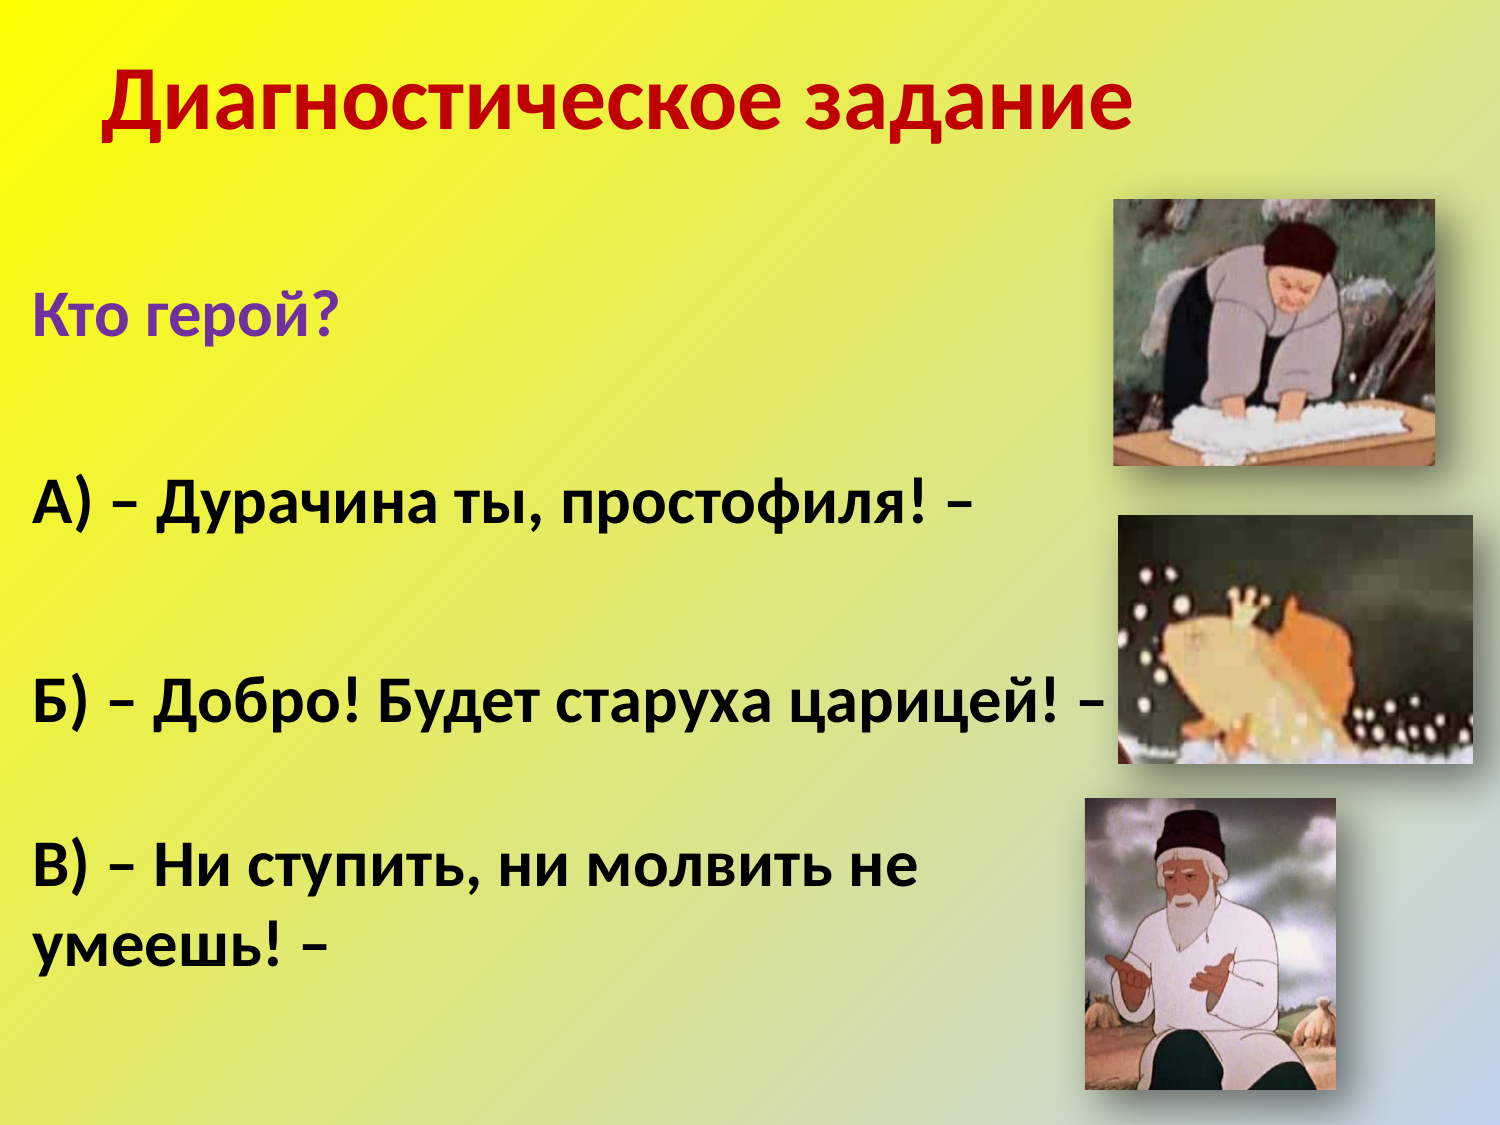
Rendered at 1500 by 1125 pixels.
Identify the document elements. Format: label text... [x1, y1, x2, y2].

text_box Б) – Добро! Будет старуха царицей! – [17, 648, 1112, 719]
text_box В) – Ни ступить, ни молвить не умеешь! – [17, 719, 1199, 992]
picture [1117, 514, 1474, 764]
picture [1084, 798, 1336, 1090]
list Кто герой? А) – Дурачина ты, простофиля! – [17, 262, 1113, 598]
picture [1113, 199, 1436, 466]
title Диагностическое задание [0, 0, 1238, 187]
